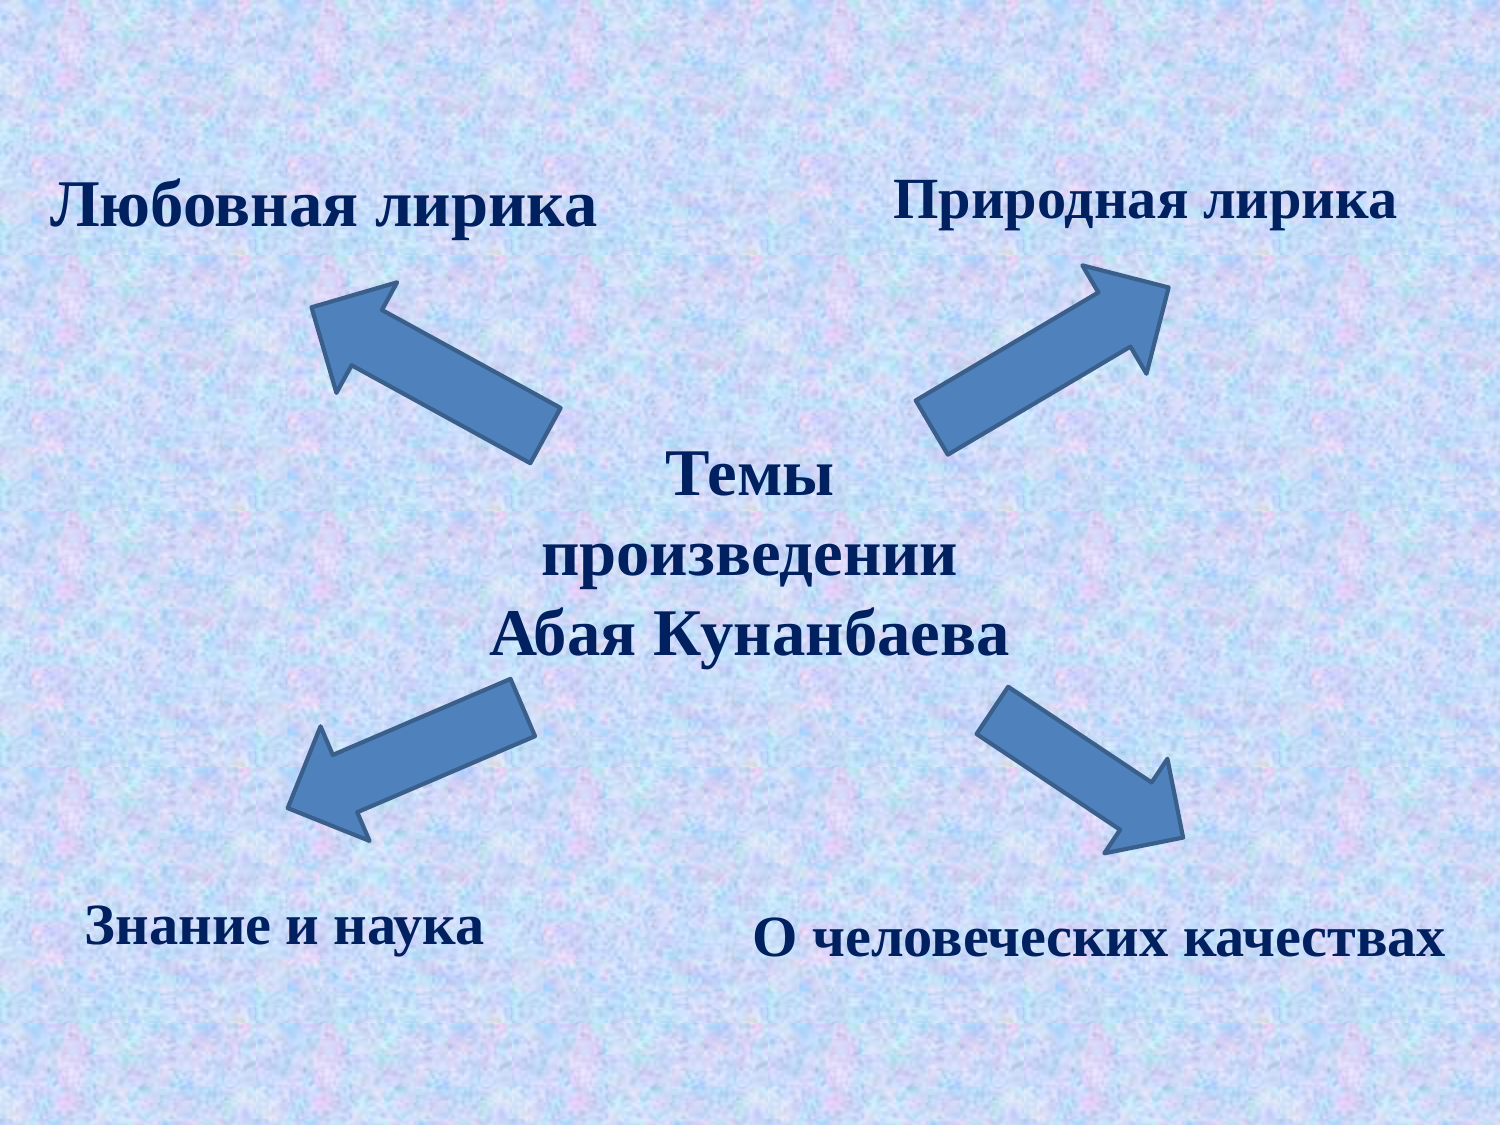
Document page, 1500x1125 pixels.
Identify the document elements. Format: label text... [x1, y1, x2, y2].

text_box [285, 676, 537, 843]
text_box Любовная лирика [35, 152, 666, 247]
text_box Знание и наука [70, 878, 598, 964]
text_box О человеческих качествах [738, 890, 1500, 976]
picture [0, 0, 1500, 1125]
text_box [913, 263, 1171, 457]
text_box [309, 280, 563, 466]
text_box [974, 684, 1186, 856]
text_box Природная лирика [878, 152, 1430, 238]
text_box Темы произведении Абая Кунанбаева [468, 421, 1032, 677]
